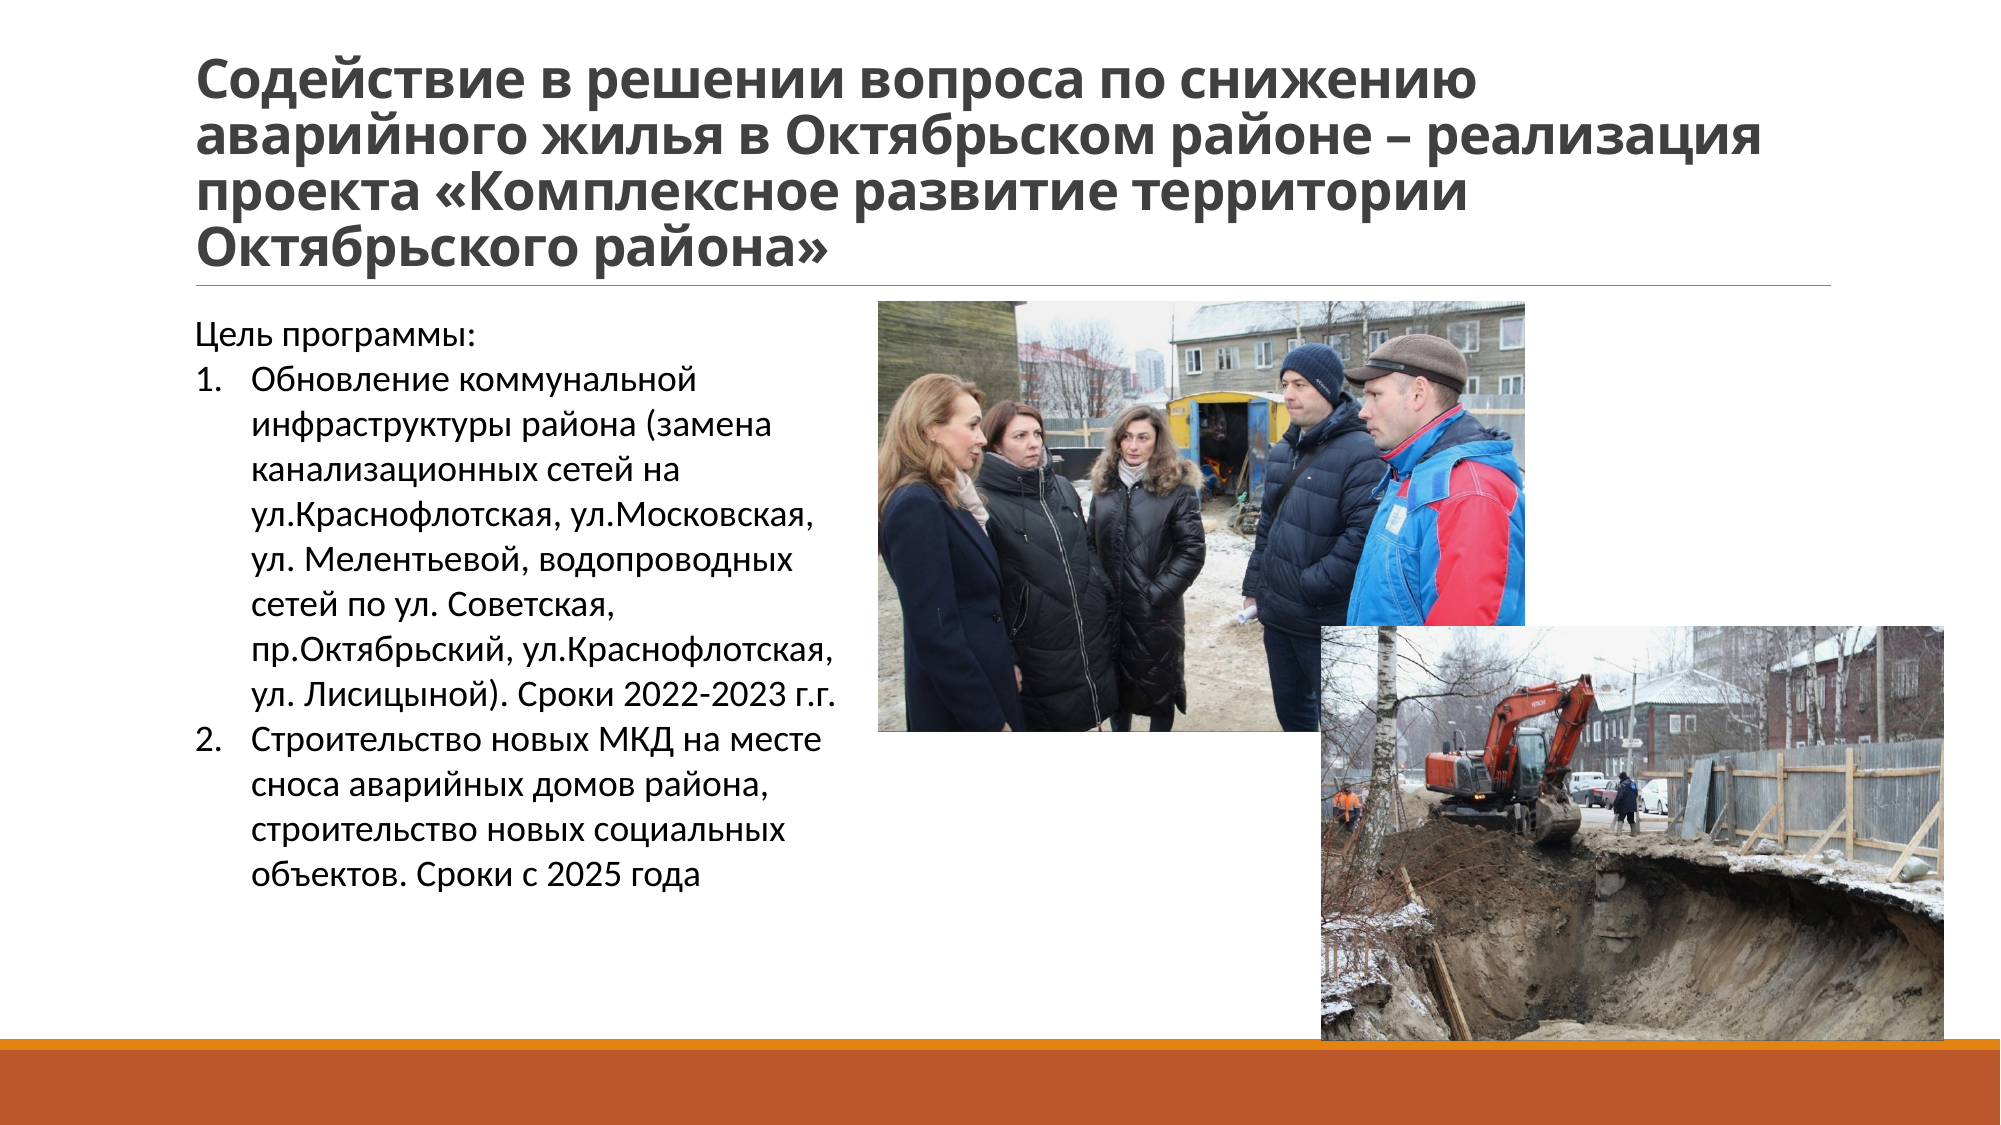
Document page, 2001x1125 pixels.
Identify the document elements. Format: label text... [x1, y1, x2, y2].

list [878, 301, 1525, 733]
picture [1321, 625, 1944, 1042]
text_box Цель программы: Обновление коммунальной инфраструктуры района (замена канализационных сетей на ул.Краснофлотская, ул.Московская, ул. Мелентьевой, водопроводных сетей по ул. Советская, пр.Октябрьский, ул.Краснофлотская, ул. Лисицыной). Сроки 2022-2023 г.г. Строительство новых МКД на месте сноса аварийных домов района, строительство новых социальных объектов. Сроки с 2025 года [180, 301, 856, 902]
title Содействие в решении вопроса по снижению аварийного жилья в Октябрьском районе – реализация проекта «Комплексное развитие территории Октябрьского района» [180, 47, 1830, 285]
